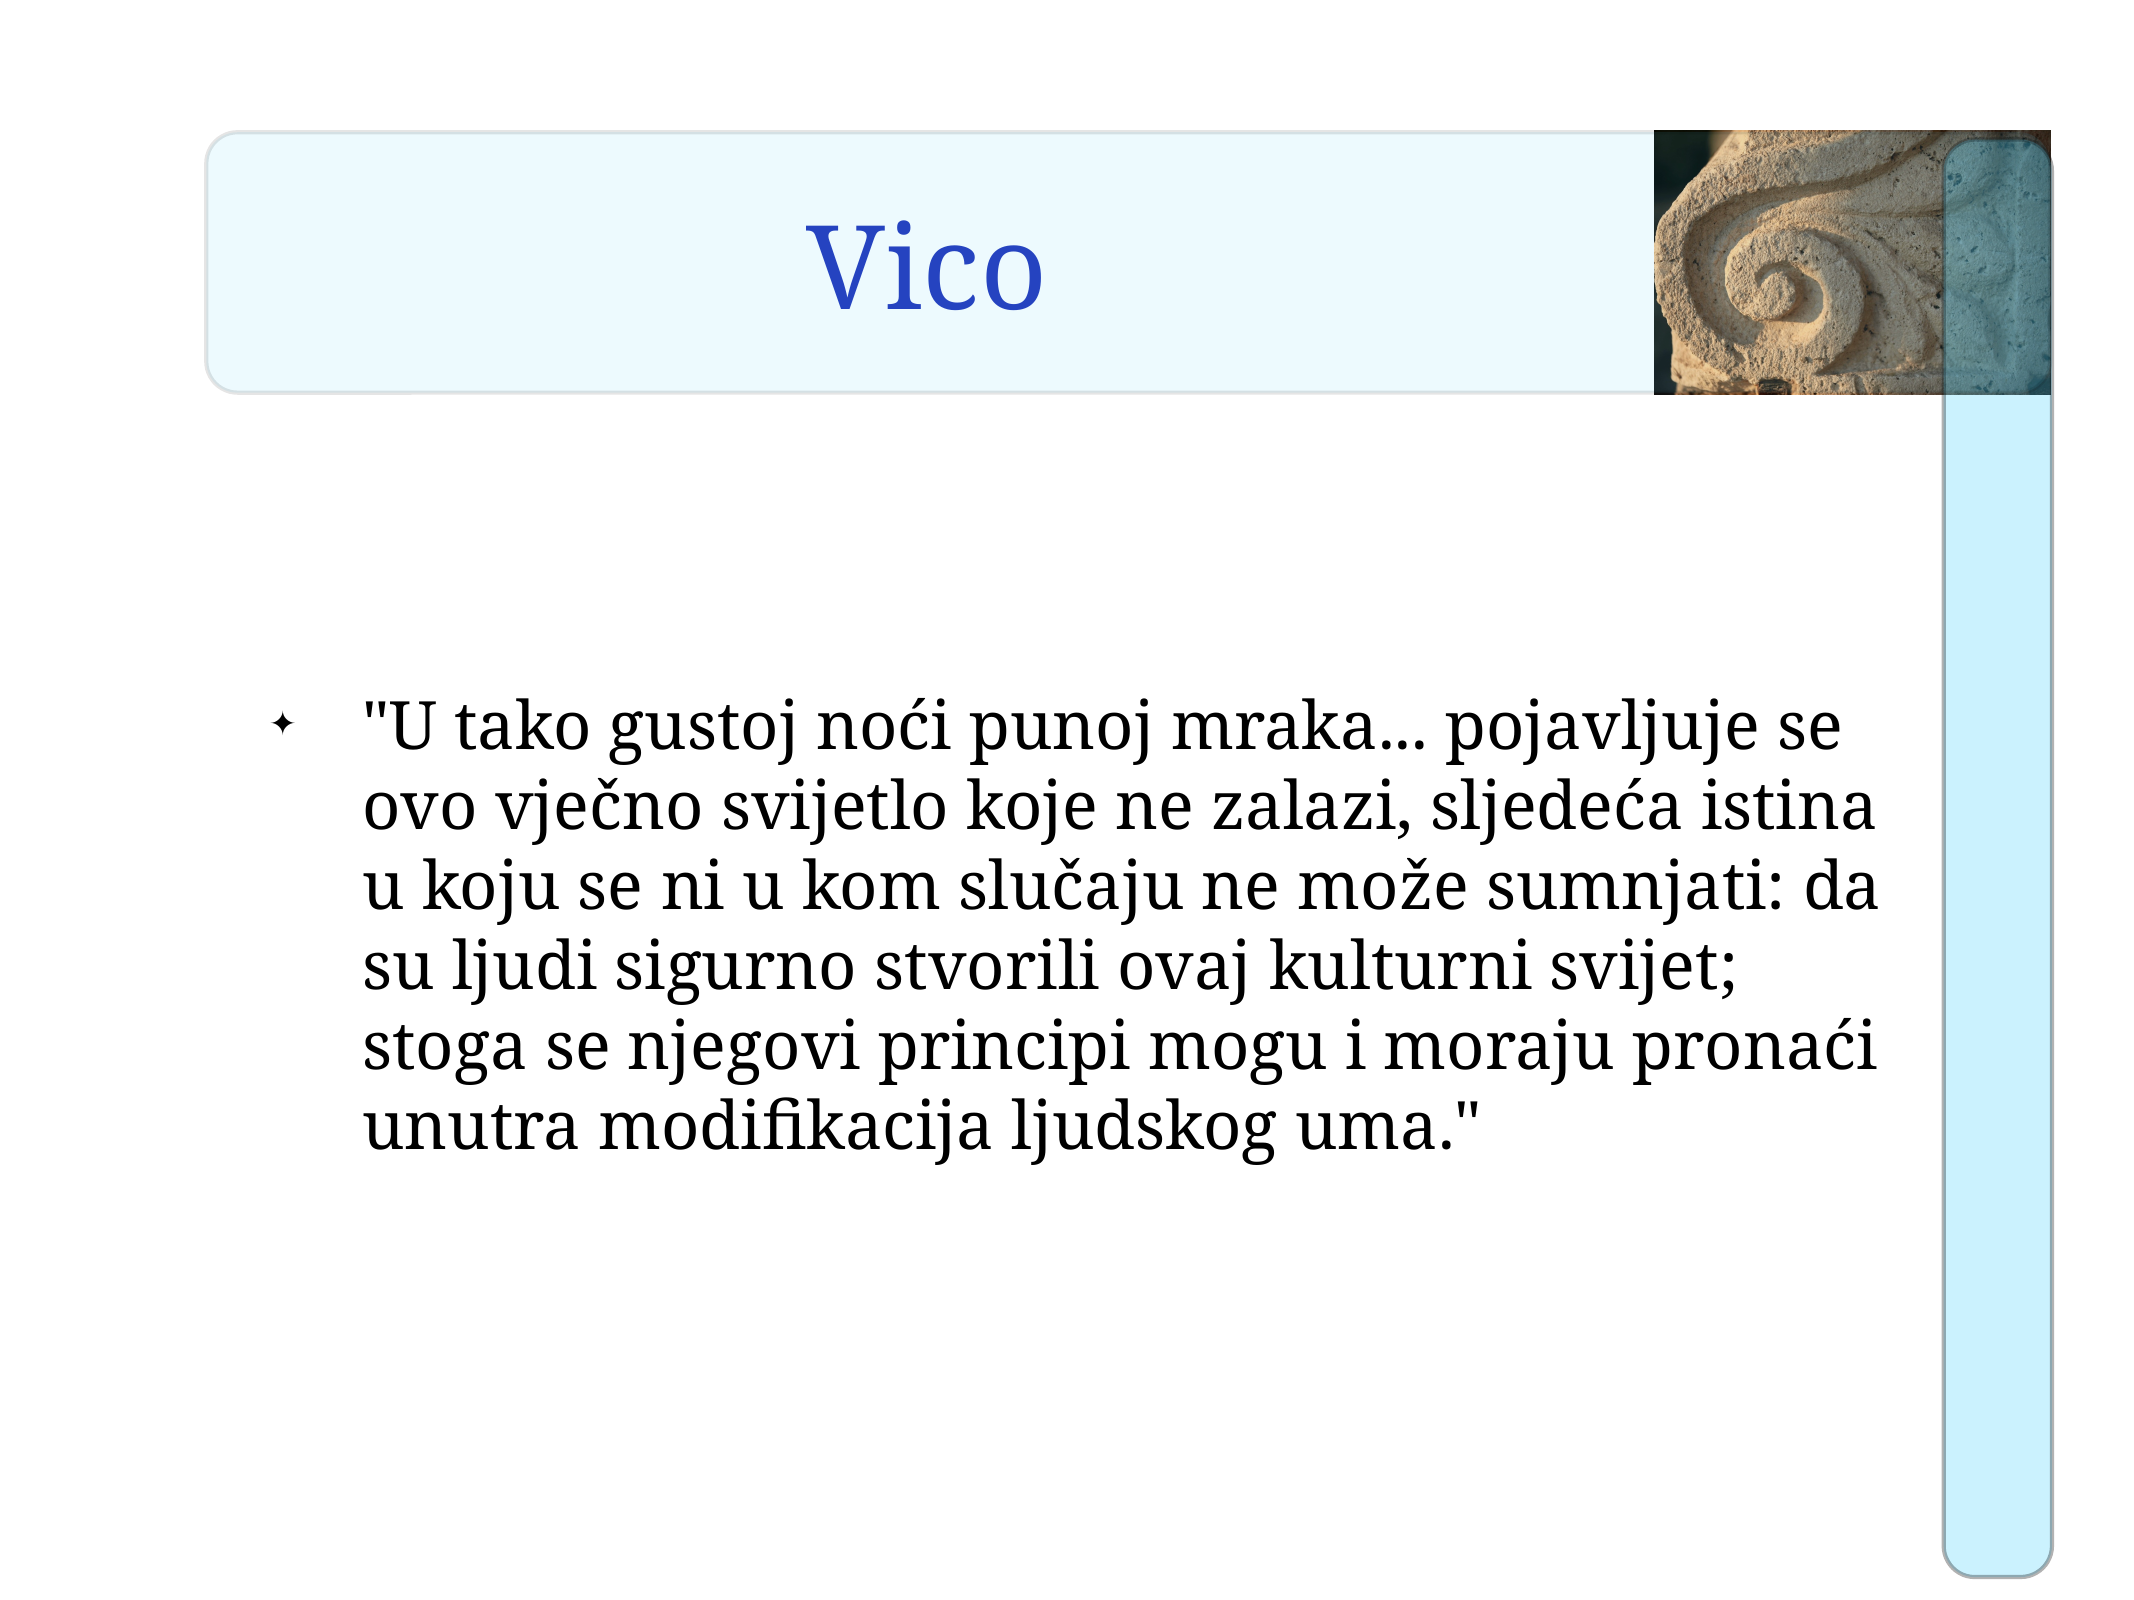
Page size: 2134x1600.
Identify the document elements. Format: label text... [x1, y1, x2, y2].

title Vico [201, 61, 1653, 463]
picture [1654, 130, 2051, 395]
list "U tako gustoj noći punoj mraka... pojavljuje se ovo vječno svijetlo koje ne zalazi, sljedeća istina u koju se ni u kom slučaju ne može sumnjati: da su ljudi sigurno stvorili ovaj kulturni svijet; stoga se njegovi principi mogu i moraju pronaći unutra modifikacija ljudskog uma." [207, 453, 1926, 1393]
